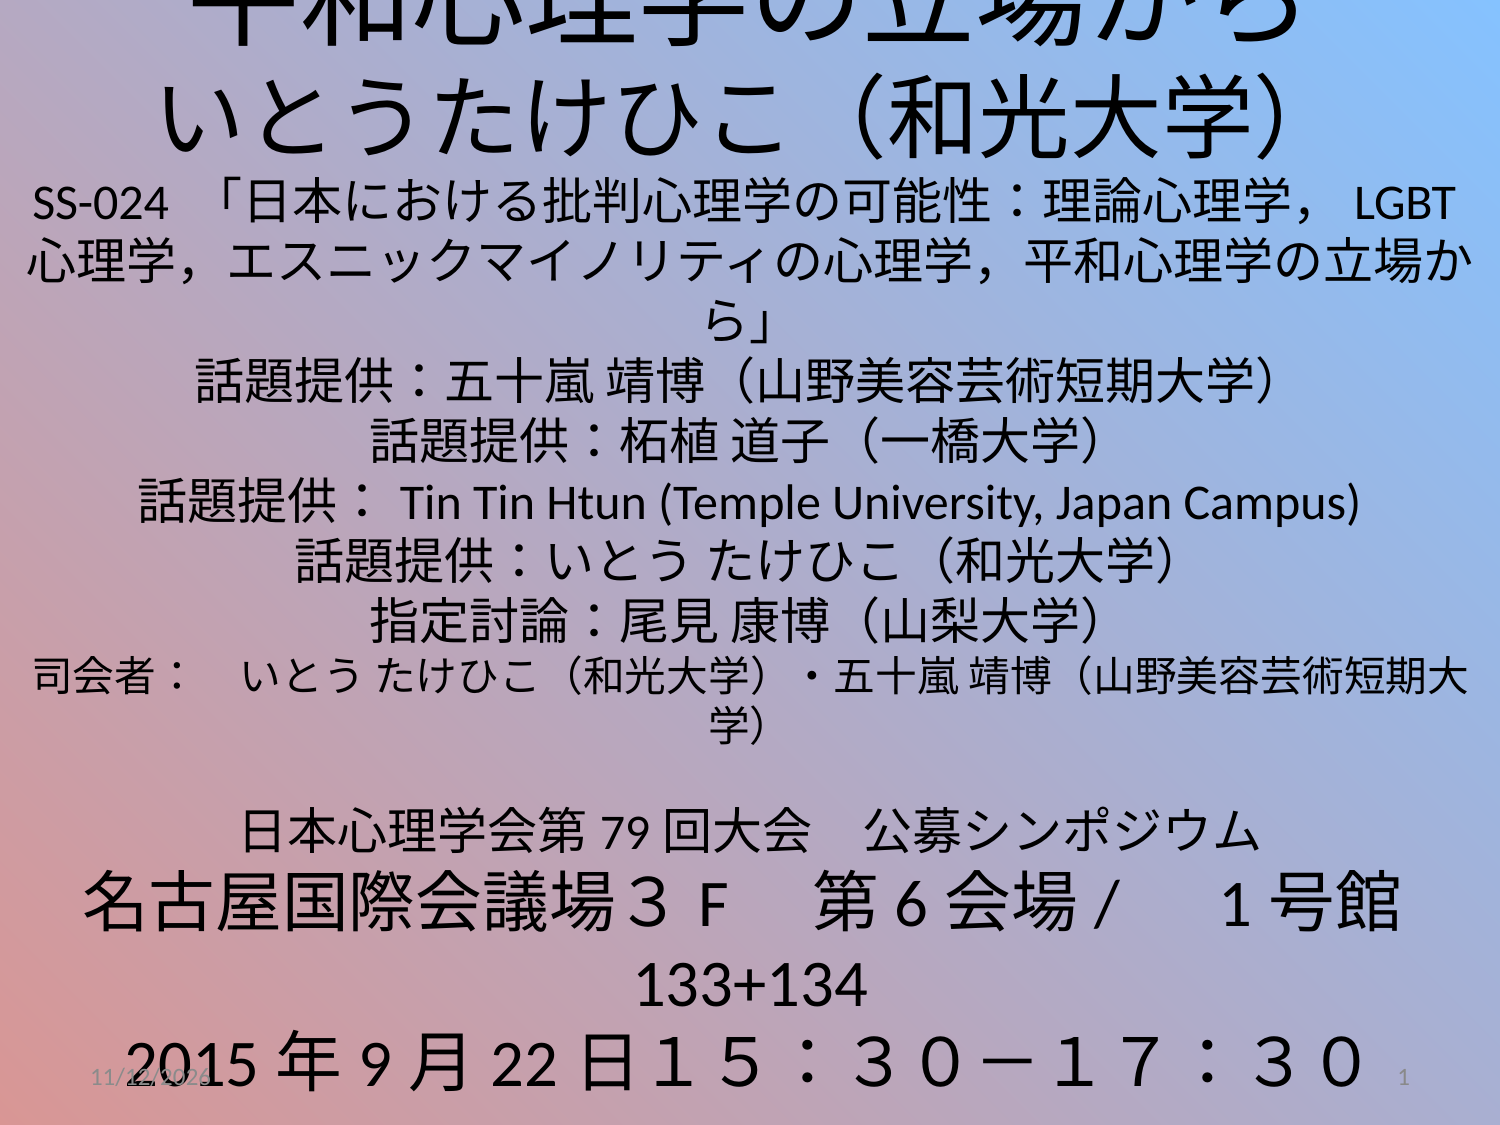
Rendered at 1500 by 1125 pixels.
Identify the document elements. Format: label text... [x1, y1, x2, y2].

slide_number 1 [1074, 1045, 1425, 1106]
title 平和心理学の立場から いとうたけひこ（和光大学） SS-024 「日本における批判心理学の可能性：理論心理学，LGBT心理学，エスニックマイノリティの心理学，平和心理学の立場から」 話題提供：五十嵐 靖博（山野美容芸術短期大学） 話題提供：柘植 道子（一橋大学） 話題提供：Tin Tin Htun (Temple University, Japan Campus) 話題提供：いとう たけひこ（和光大学） 指定討論：尾見 康博（山梨大学） 司会者： いとう たけひこ（和光大学）・五十嵐 靖博（山野美容芸術短期大学） 日本心理学会第79回大会 公募シンポジウム 名古屋国際会議場３F 第6会場/ 1号館133+134 2015年9月22日１５：３０－１７：３０ [0, 352, 1500, 672]
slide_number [75, 1045, 425, 1106]
